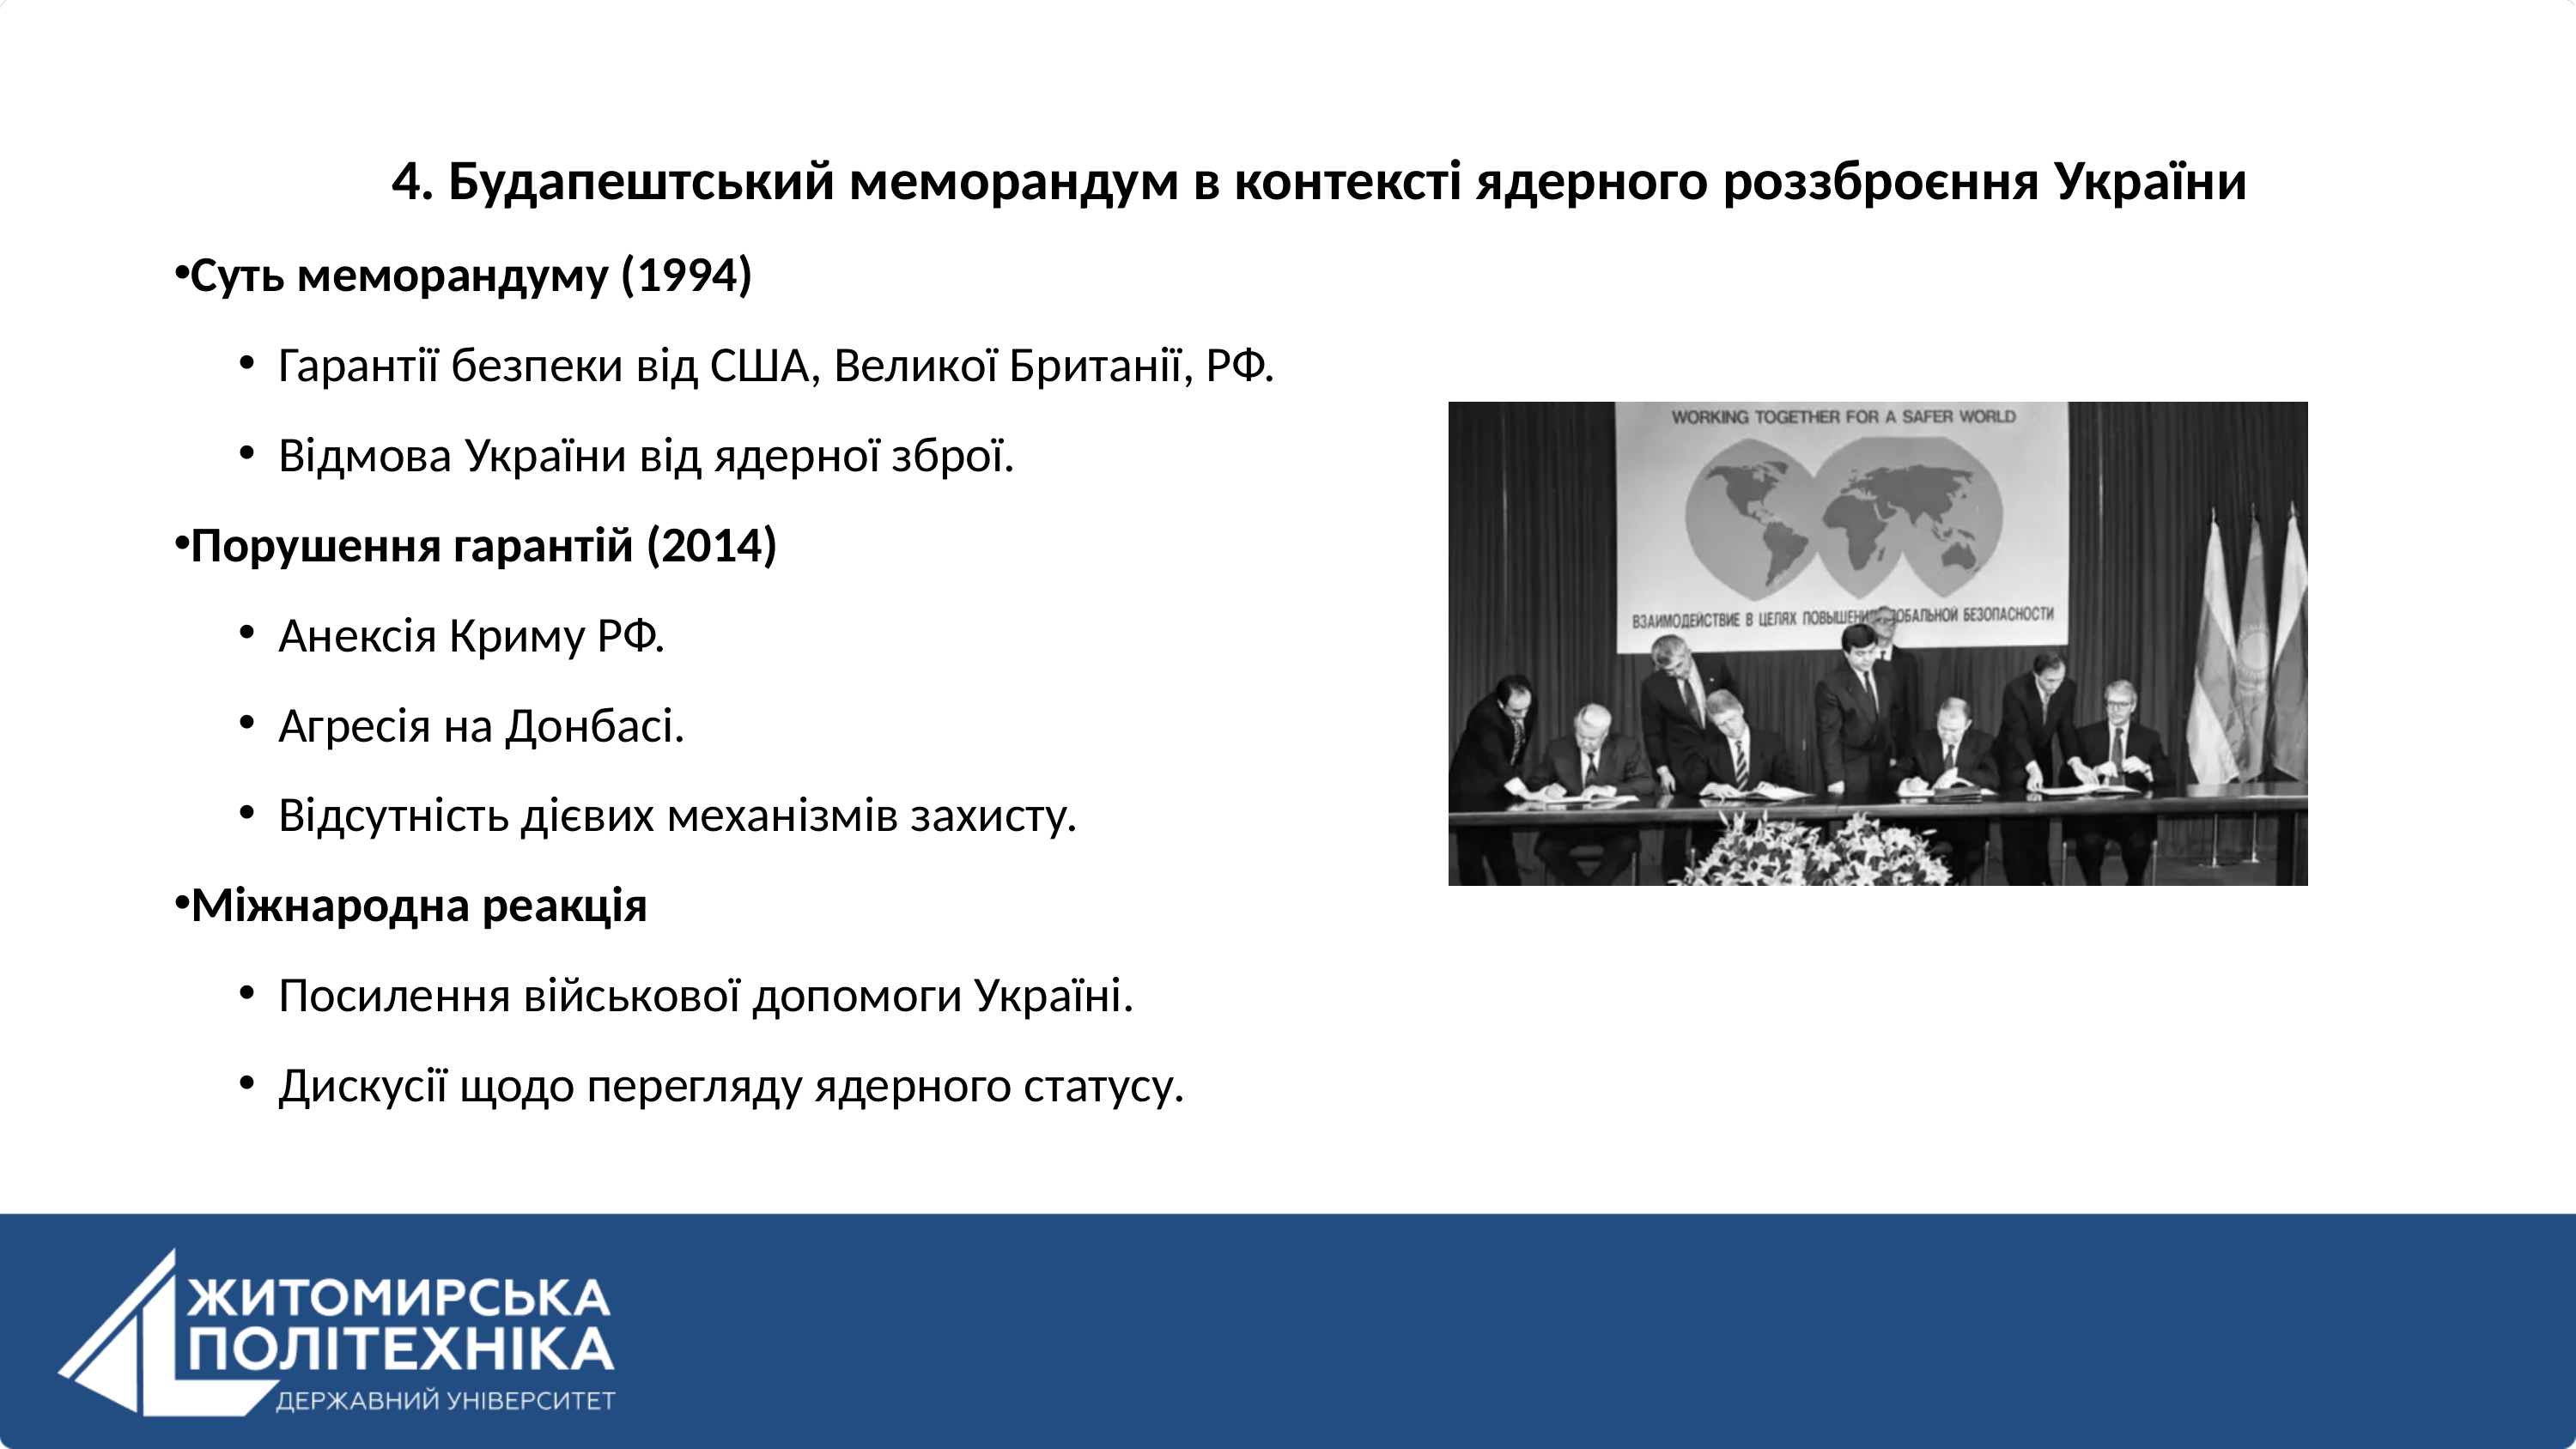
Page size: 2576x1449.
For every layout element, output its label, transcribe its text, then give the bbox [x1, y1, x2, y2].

text_box [0, 0, 2576, 1449]
picture [1449, 402, 2308, 886]
text_box 4. Будапештський меморандум в контексті ядерного роззброєння України Суть меморандуму (1994) Гарантії безпеки від США, Великої Британії, РФ. Відмова України від ядерної зброї. Порушення гарантій (2014) Анексія Криму РФ. Агресія на Донбасі. Відсутність дієвих механізмів захисту. Міжнародна реакція Посилення військової допомоги Україні. Дискусії щодо перегляду ядерного статусу. [161, 101, 2480, 1119]
